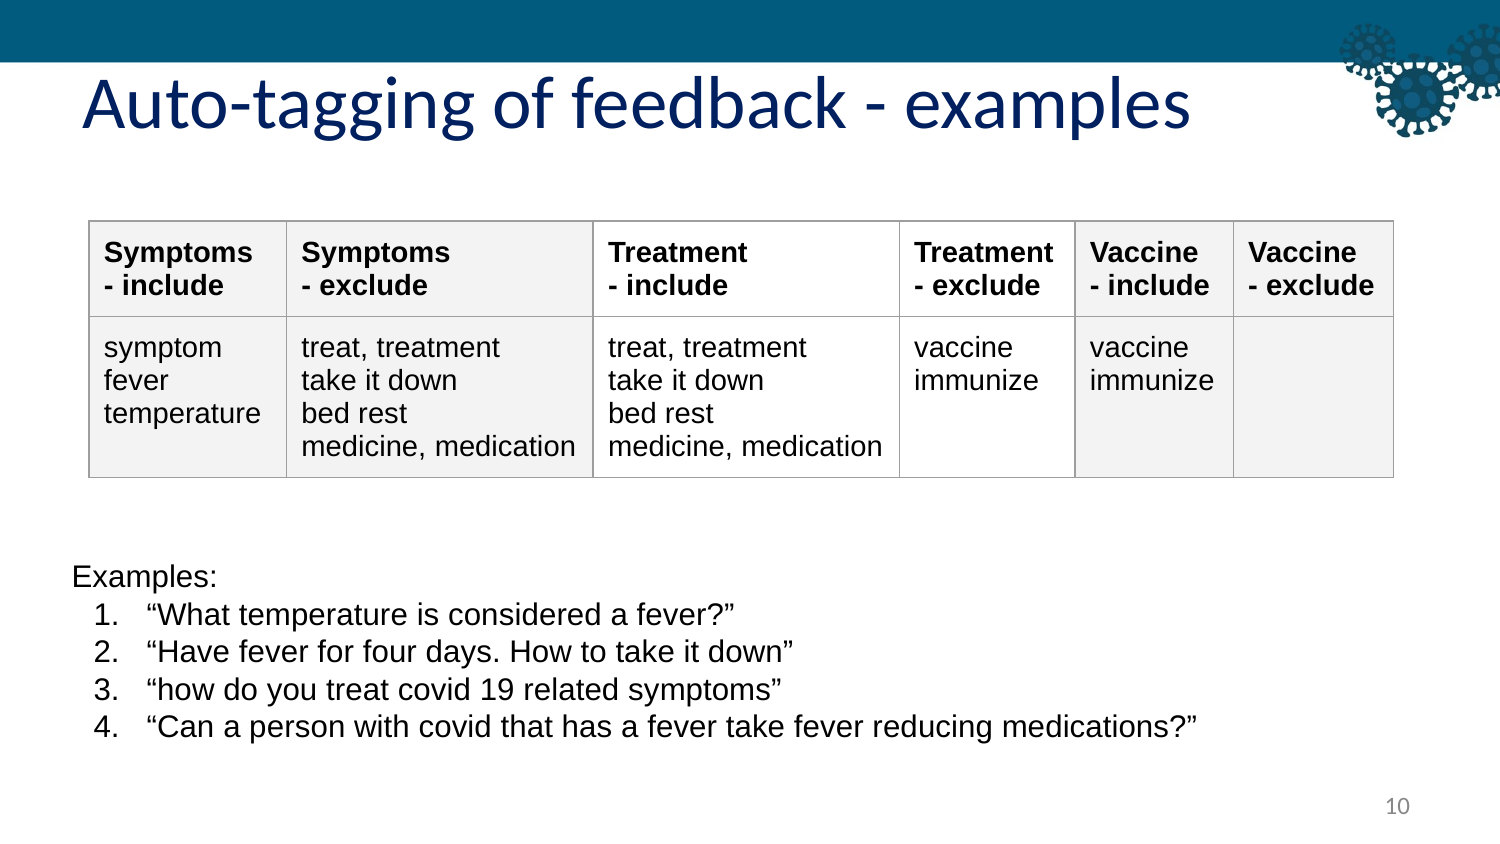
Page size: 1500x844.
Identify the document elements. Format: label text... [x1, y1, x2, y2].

table_header Treatment - include [594, 222, 899, 316]
table_header Symptoms - exclude [287, 222, 592, 316]
table_cell vaccine immunize [1076, 317, 1233, 477]
list Auto-tagging of feedback - examples [29, 38, 1374, 150]
table_cell symptom fever temperature [90, 317, 286, 477]
table_header Treatment - exclude [900, 222, 1074, 316]
text_box Examples: “What temperature is considered a fever?” “Have fever for four days. How to take it down” “how do you treat covid 19 related symptoms” “Can a person with covid that has a fever take fever reducing medications?” [56, 166, 1473, 827]
table_cell treat, treatment take it down bed rest medicine, medication [594, 317, 899, 477]
picture [1450, 47, 1459, 53]
table_cell treat, treatment take it down bed rest medicine, medication [287, 317, 592, 477]
table_header Vaccine - exclude [1234, 222, 1393, 316]
table_cell vaccine immunize [900, 317, 1074, 477]
table_header Symptoms - include [90, 222, 286, 316]
table_header Vaccine - include [1076, 222, 1233, 316]
picture [0, 34, 1500, 844]
table_cell [1234, 317, 1393, 477]
